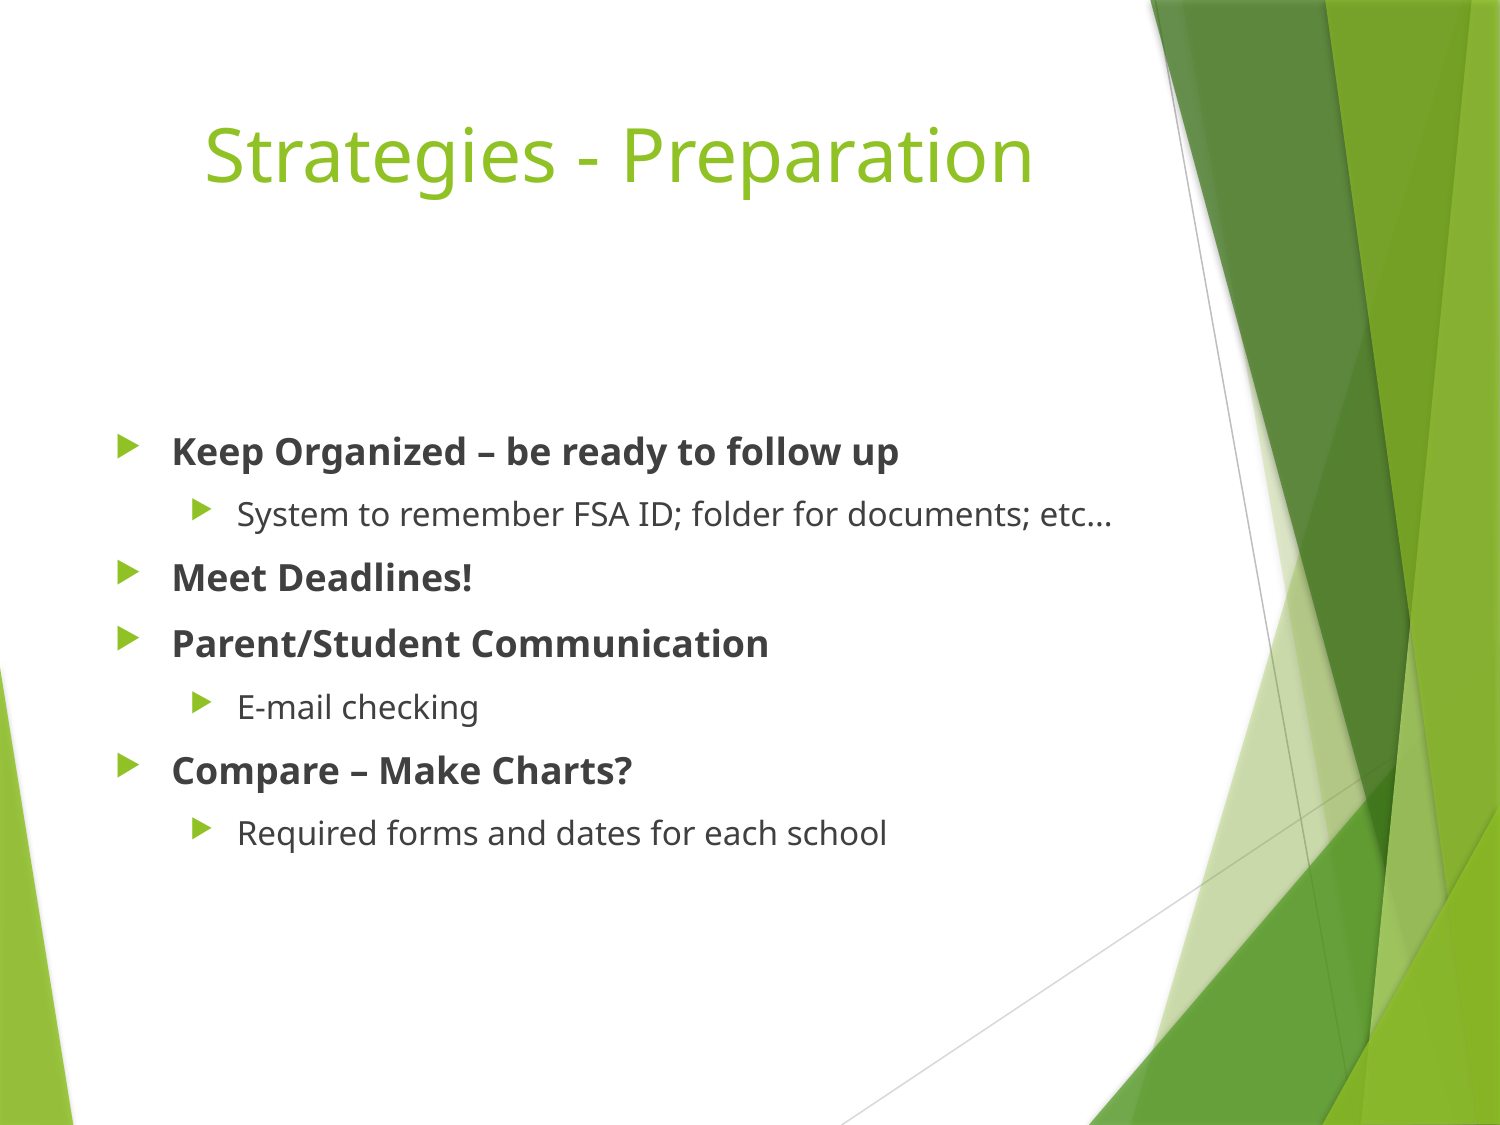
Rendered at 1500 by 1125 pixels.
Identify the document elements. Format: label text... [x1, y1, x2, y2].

list Keep Organized – be ready to follow up System to remember FSA ID; folder for documents; etc… Meet Deadlines! Parent/Student Communication E-mail checking Compare – Make Charts? Required forms and dates for each school [99, 354, 1142, 992]
title Strategies - Preparation [99, 99, 1142, 317]
